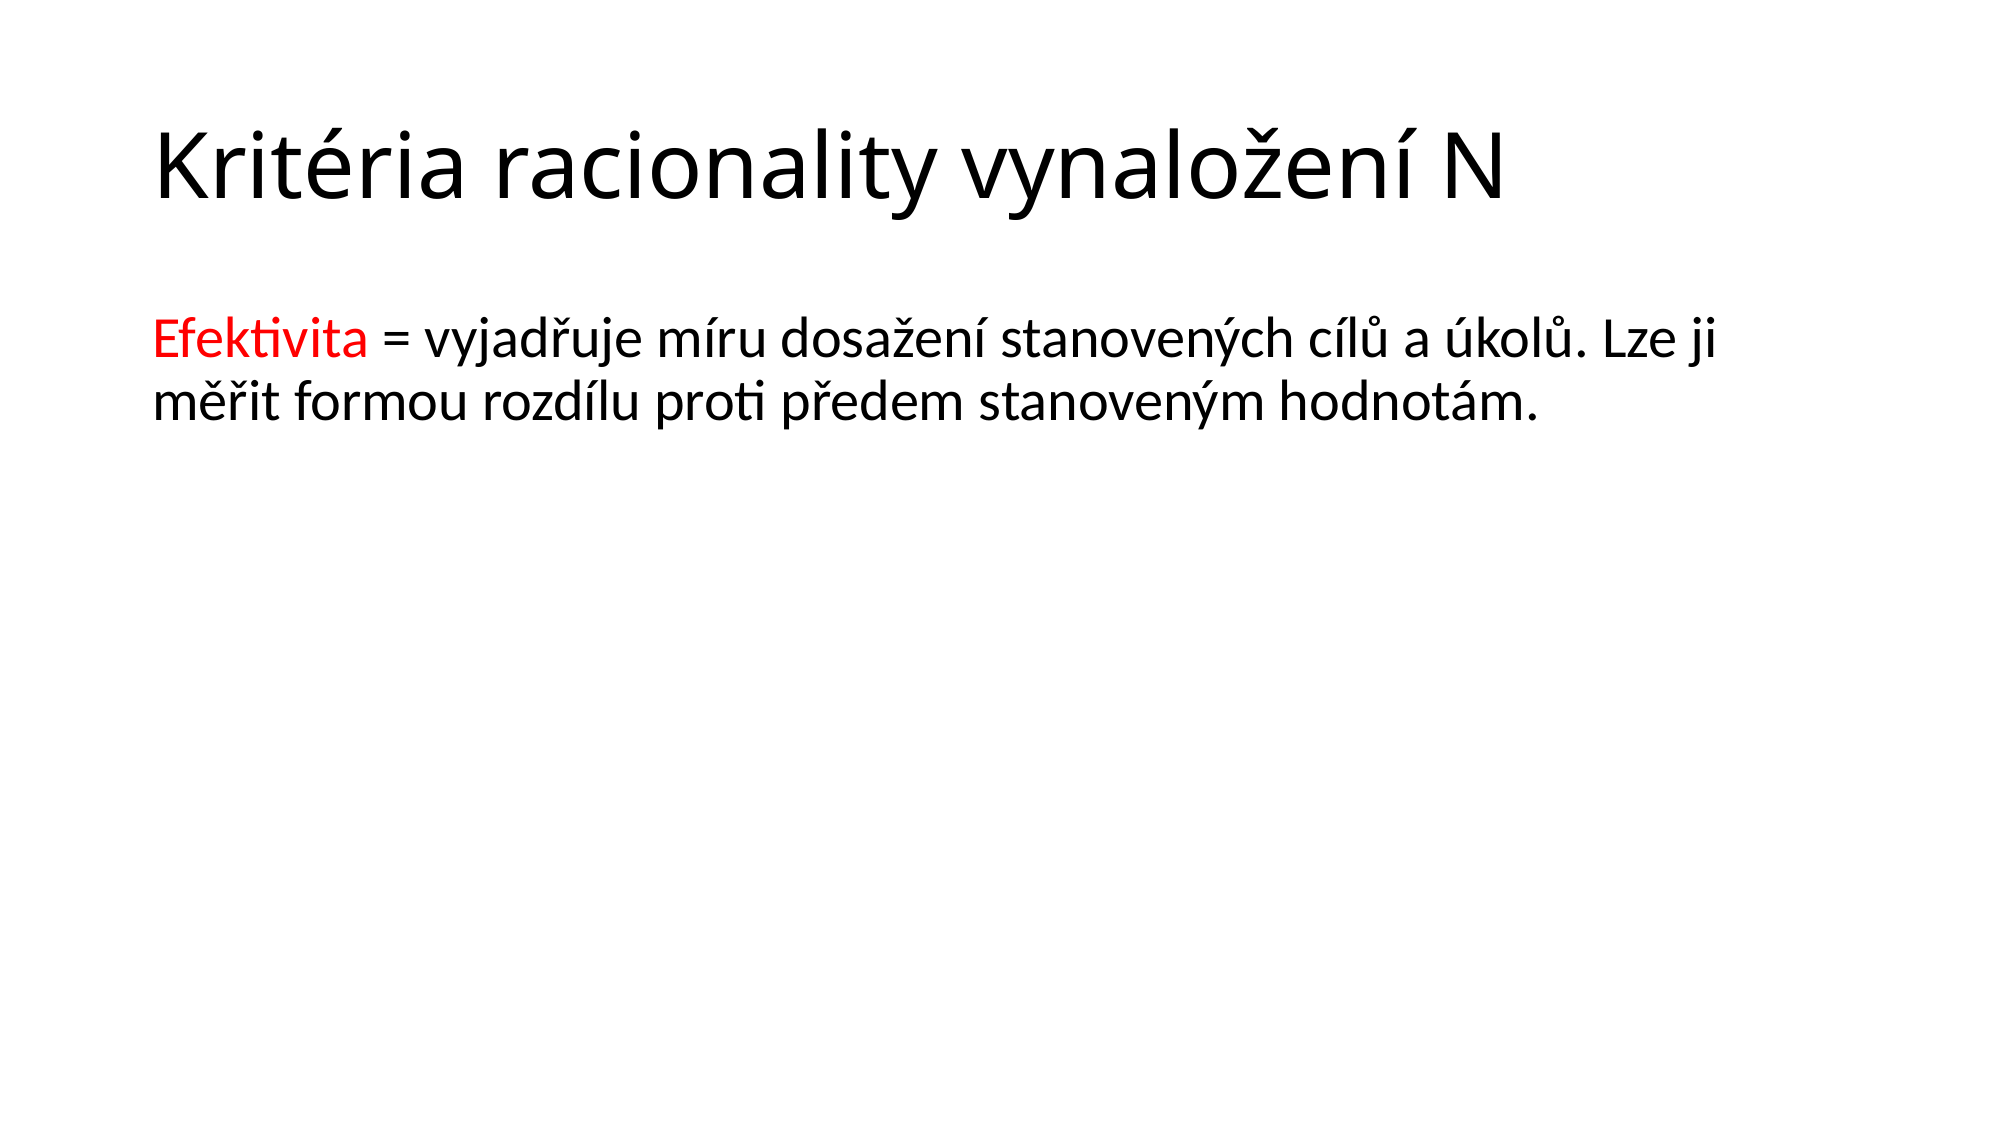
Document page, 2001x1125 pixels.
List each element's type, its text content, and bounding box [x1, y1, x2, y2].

title Kritéria racionality vynaložení N [137, 59, 1863, 278]
list Efektivita = vyjadřuje míru dosažení stanovených cílů a úkolů. Lze ji měřit formou rozdílu proti předem stanoveným hodnotám. [137, 299, 1863, 1014]
